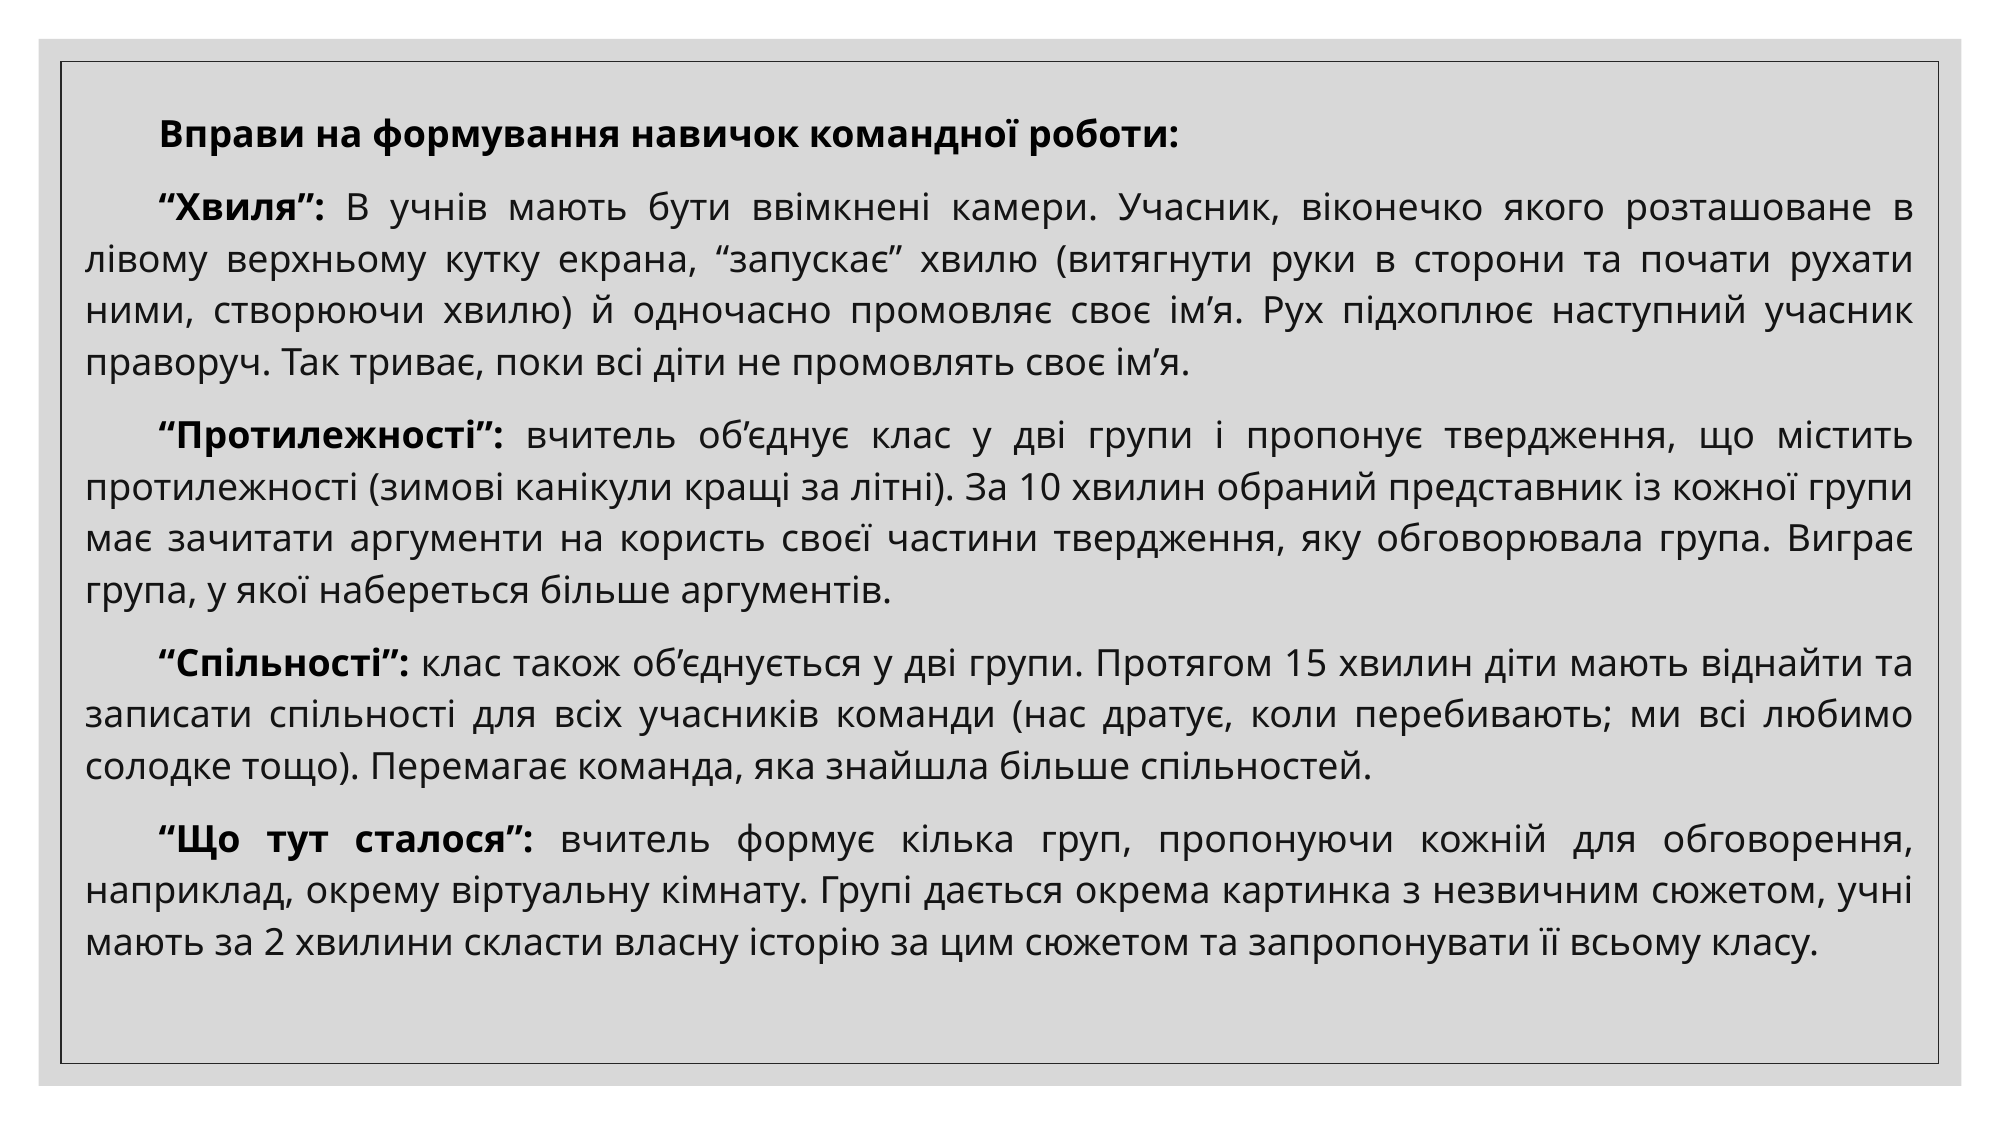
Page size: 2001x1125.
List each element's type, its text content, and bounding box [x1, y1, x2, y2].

text_box Вправи на формування навичок командної роботи: “Хвиля”: В учнів мають бути ввімкнені камери. Учасник, віконечко якого розташоване в лівому верхньому кутку екрана, “запускає” хвилю (витягнути руки в сторони та почати рухати ними, створюючи хвилю) й одночасно промовляє своє ім’я. Рух підхоплює наступний учасник праворуч. Так триває, поки всі діти не промовлять своє ім’я. “Протилежності”: вчитель об’єднує клас у дві групи і пропонує твердження, що містить протилежності (зимові канікули кращі за літні). За 10 хвилин обраний представник із кожної групи має зачитати аргументи на користь своєї частини твердження, яку обговорювала група. Виграє група, у якої набереться більше аргументів. “Спільності”: клас також об’єднується у дві групи. Протягом 15 хвилин діти мають віднайти та записати спільності для всіх учасників команди (нас дратує, коли перебивають; ми всі любимо солодке тощо). Перемагає команда, яка знайшла більше спільностей. “Що тут сталося”: вчитель формує кілька груп, пропонуючи кожній для обговорення, наприклад, окрему віртуальну кімнату. Групі дається окрема картинка з незвичним сюжетом, учні мають за 2 хвилини скласти власну історію за цим сюжетом та запропонувати її всьому класу. [70, 96, 1930, 971]
